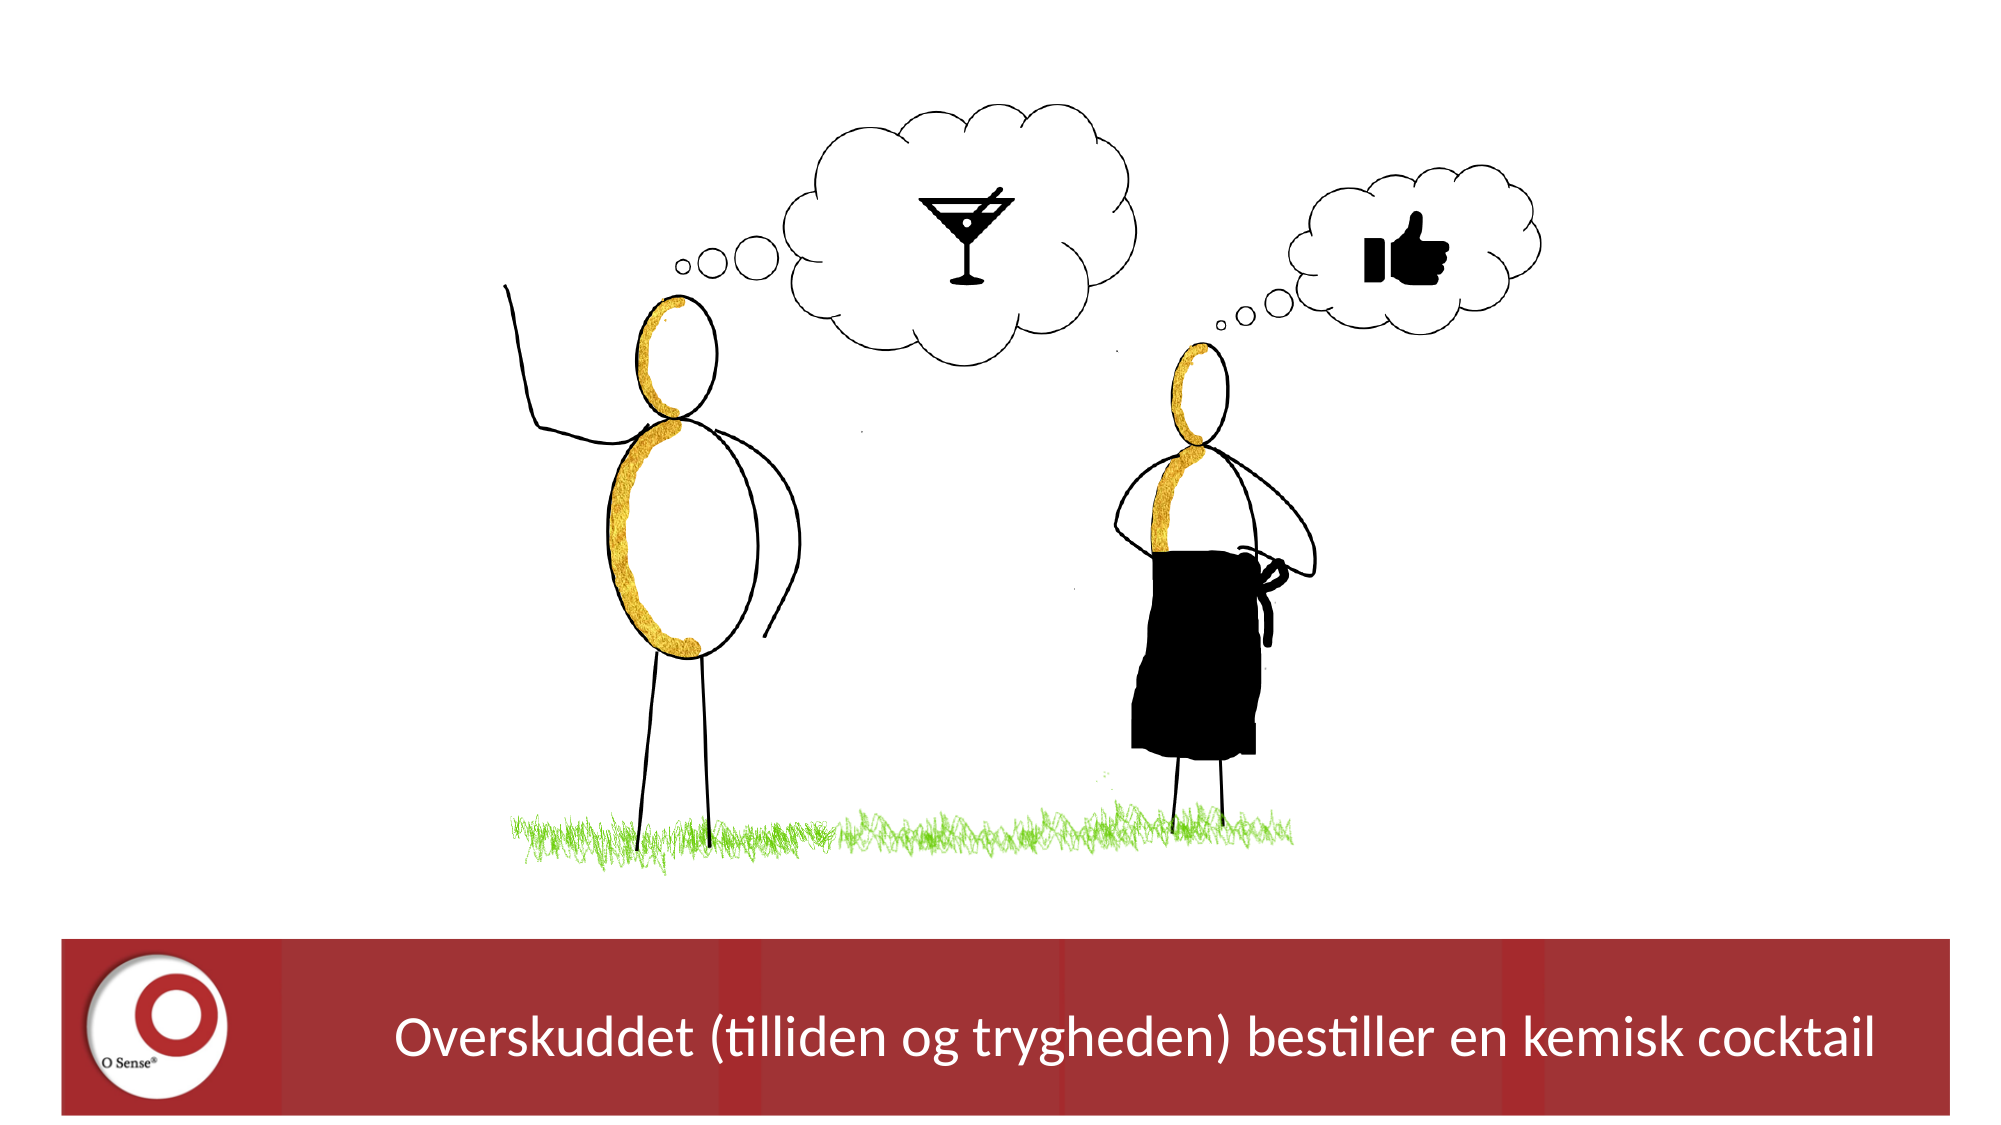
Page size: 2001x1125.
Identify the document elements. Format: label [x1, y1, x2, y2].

picture [332, 68, 1635, 900]
picture [49, 916, 1951, 1125]
